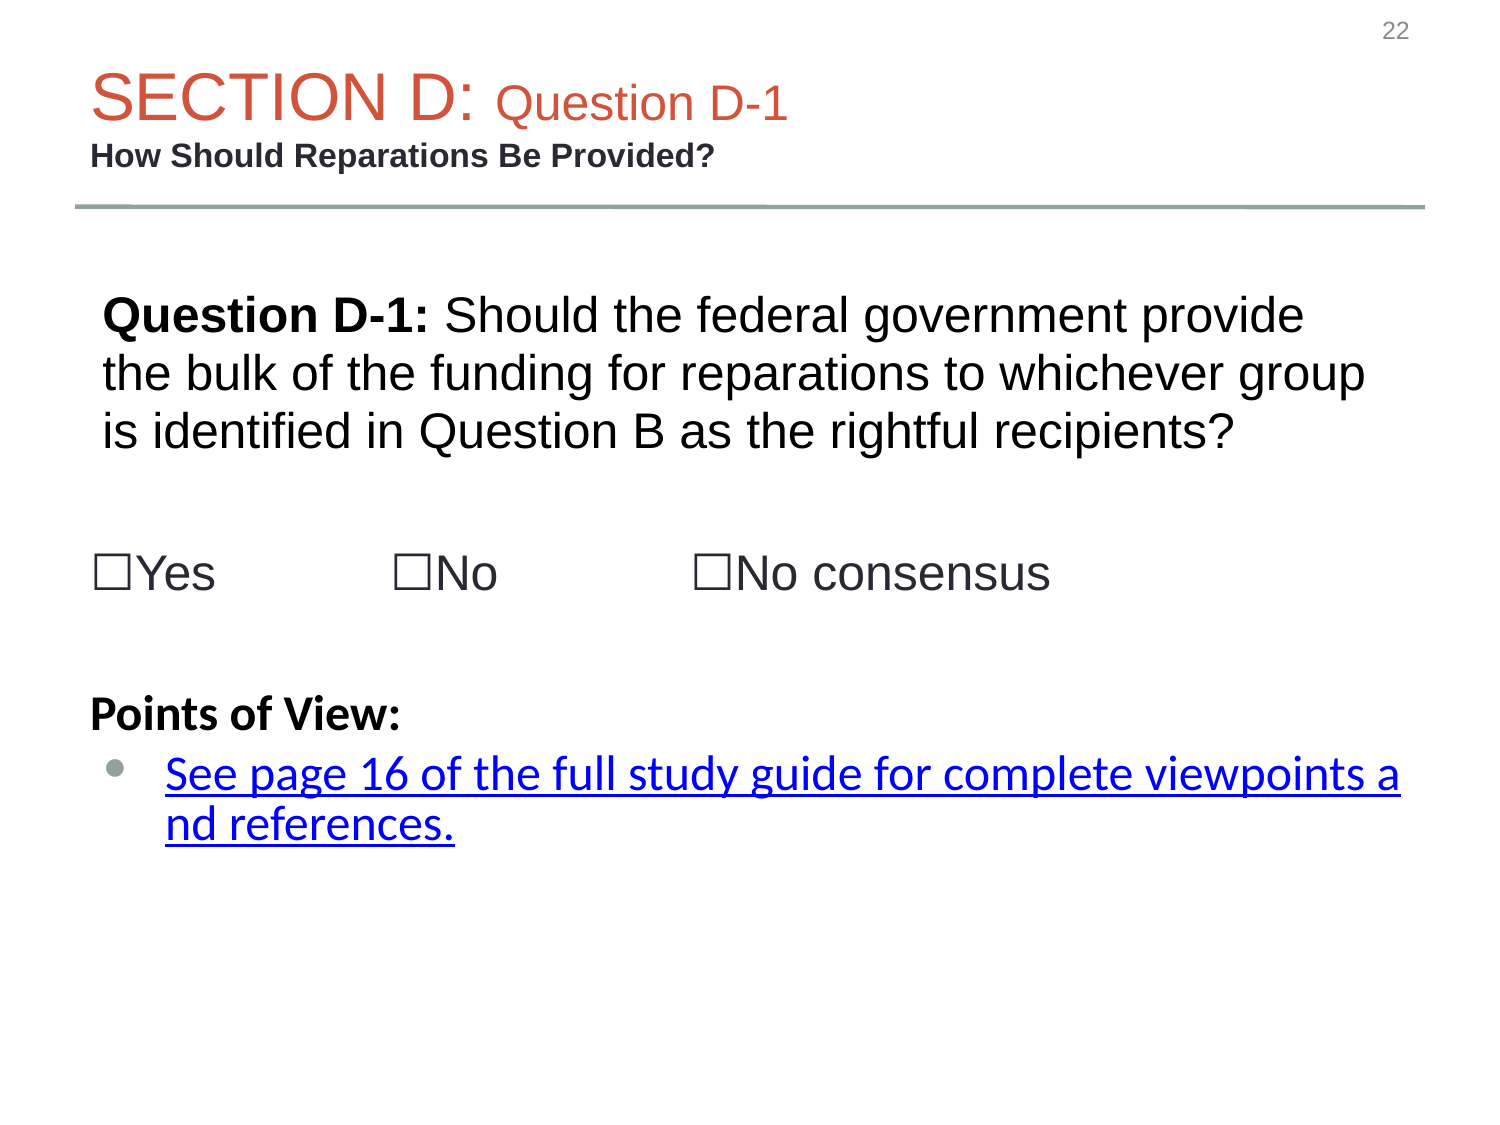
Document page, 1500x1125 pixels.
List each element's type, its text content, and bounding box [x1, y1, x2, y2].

list Question D-1: Should the federal government provide the bulk of the funding for reparations to whichever group is identified in Question B as the rightful recipients? ☐Yes ☐No ☐No consensus Points of View: See page 16 of the full study guide for complete viewpoints and references. [75, 278, 1425, 900]
slide_number 22 [1250, 3, 1425, 57]
title SECTION D: Question D-1 How Should Reparations Be Provided? [75, 44, 1425, 183]
